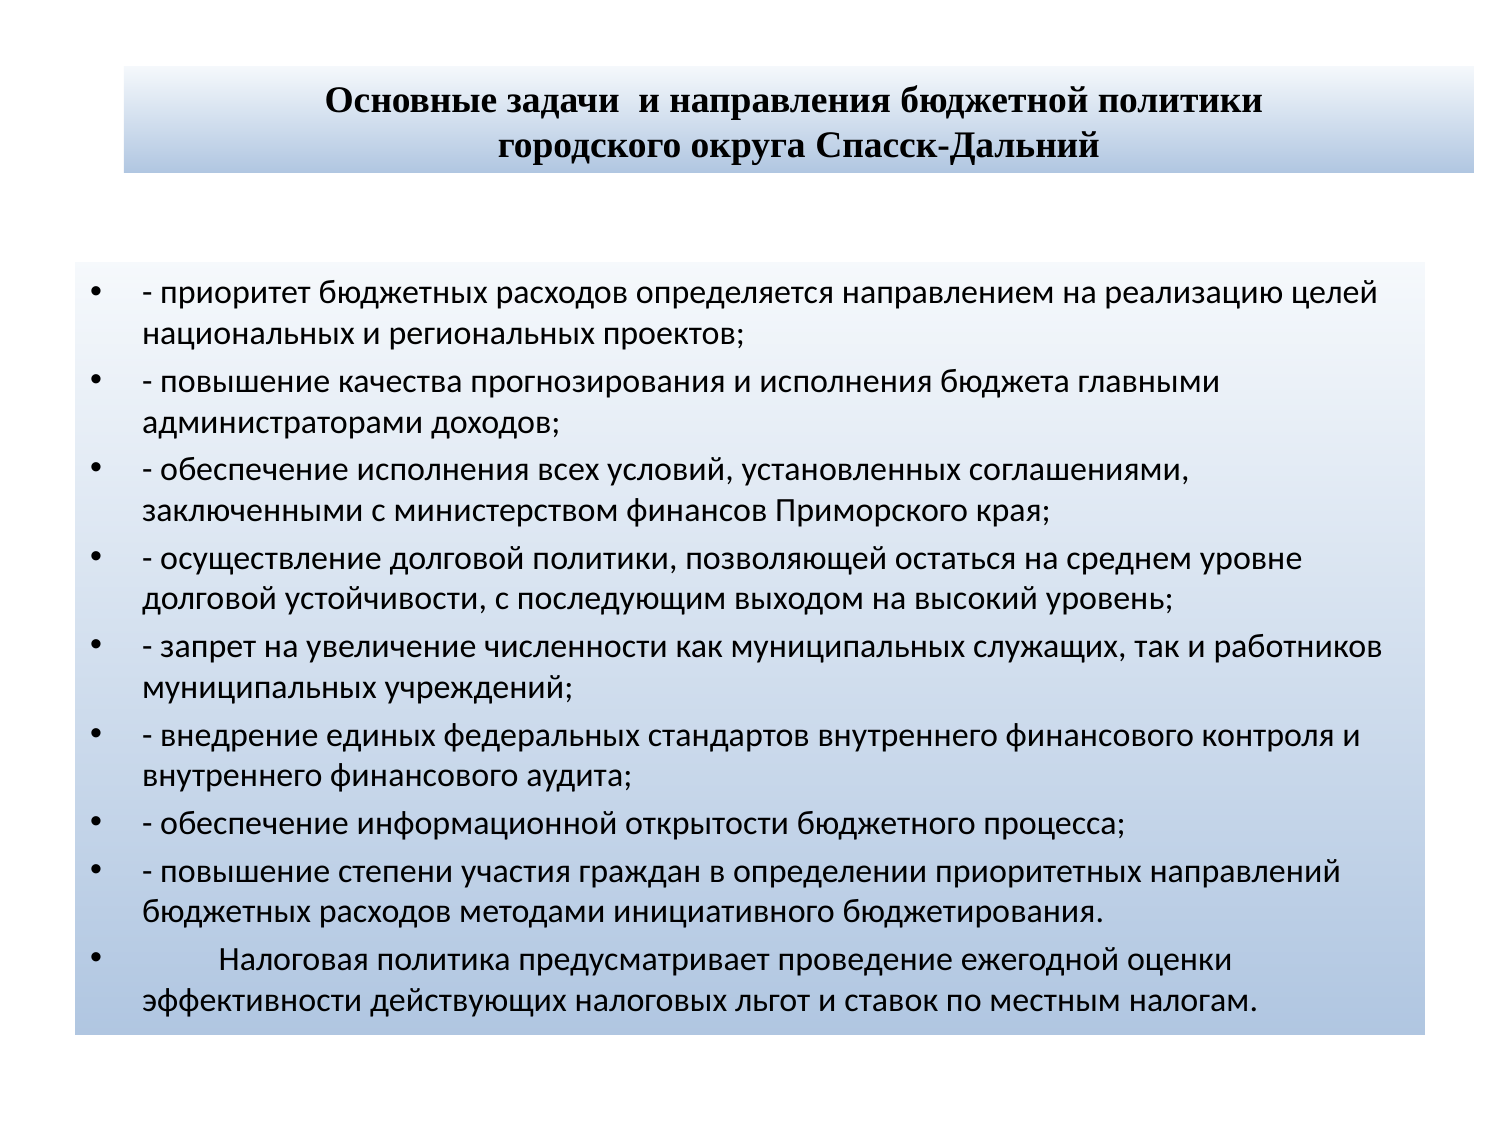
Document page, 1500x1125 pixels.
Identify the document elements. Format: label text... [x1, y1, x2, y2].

title Основные задачи и направления бюджетной политики городского округа Спасск-Дальний [123, 66, 1474, 173]
list - приоритет бюджетных расходов определяется направлением на реализацию целей национальных и региональных проектов; - повышение качества прогнозирования и исполнения бюджета главными администраторами доходов; - обеспечение исполнения всех условий, установленных соглашениями, заключенными с министерством финансов Приморского края; - осуществление долговой политики, позволяющей остаться на среднем уровне долговой устойчивости, с последующим выходом на высокий уровень; - запрет на увеличение численности как муниципальных служащих, так и работников муниципальных учреждений; - внедрение единых федеральных стандартов внутреннего финансового контроля и внутреннего финансового аудита; - обеспечение информационной открытости бюджетного процесса; - повышение степени участия граждан в определении приоритетных направлений бюджетных расходов методами инициативного бюджетирования. Налоговая политика предусматривает проведение ежегодной оценки эффективности действующих налоговых льгот и ставок по местным налогам. [75, 262, 1425, 1035]
